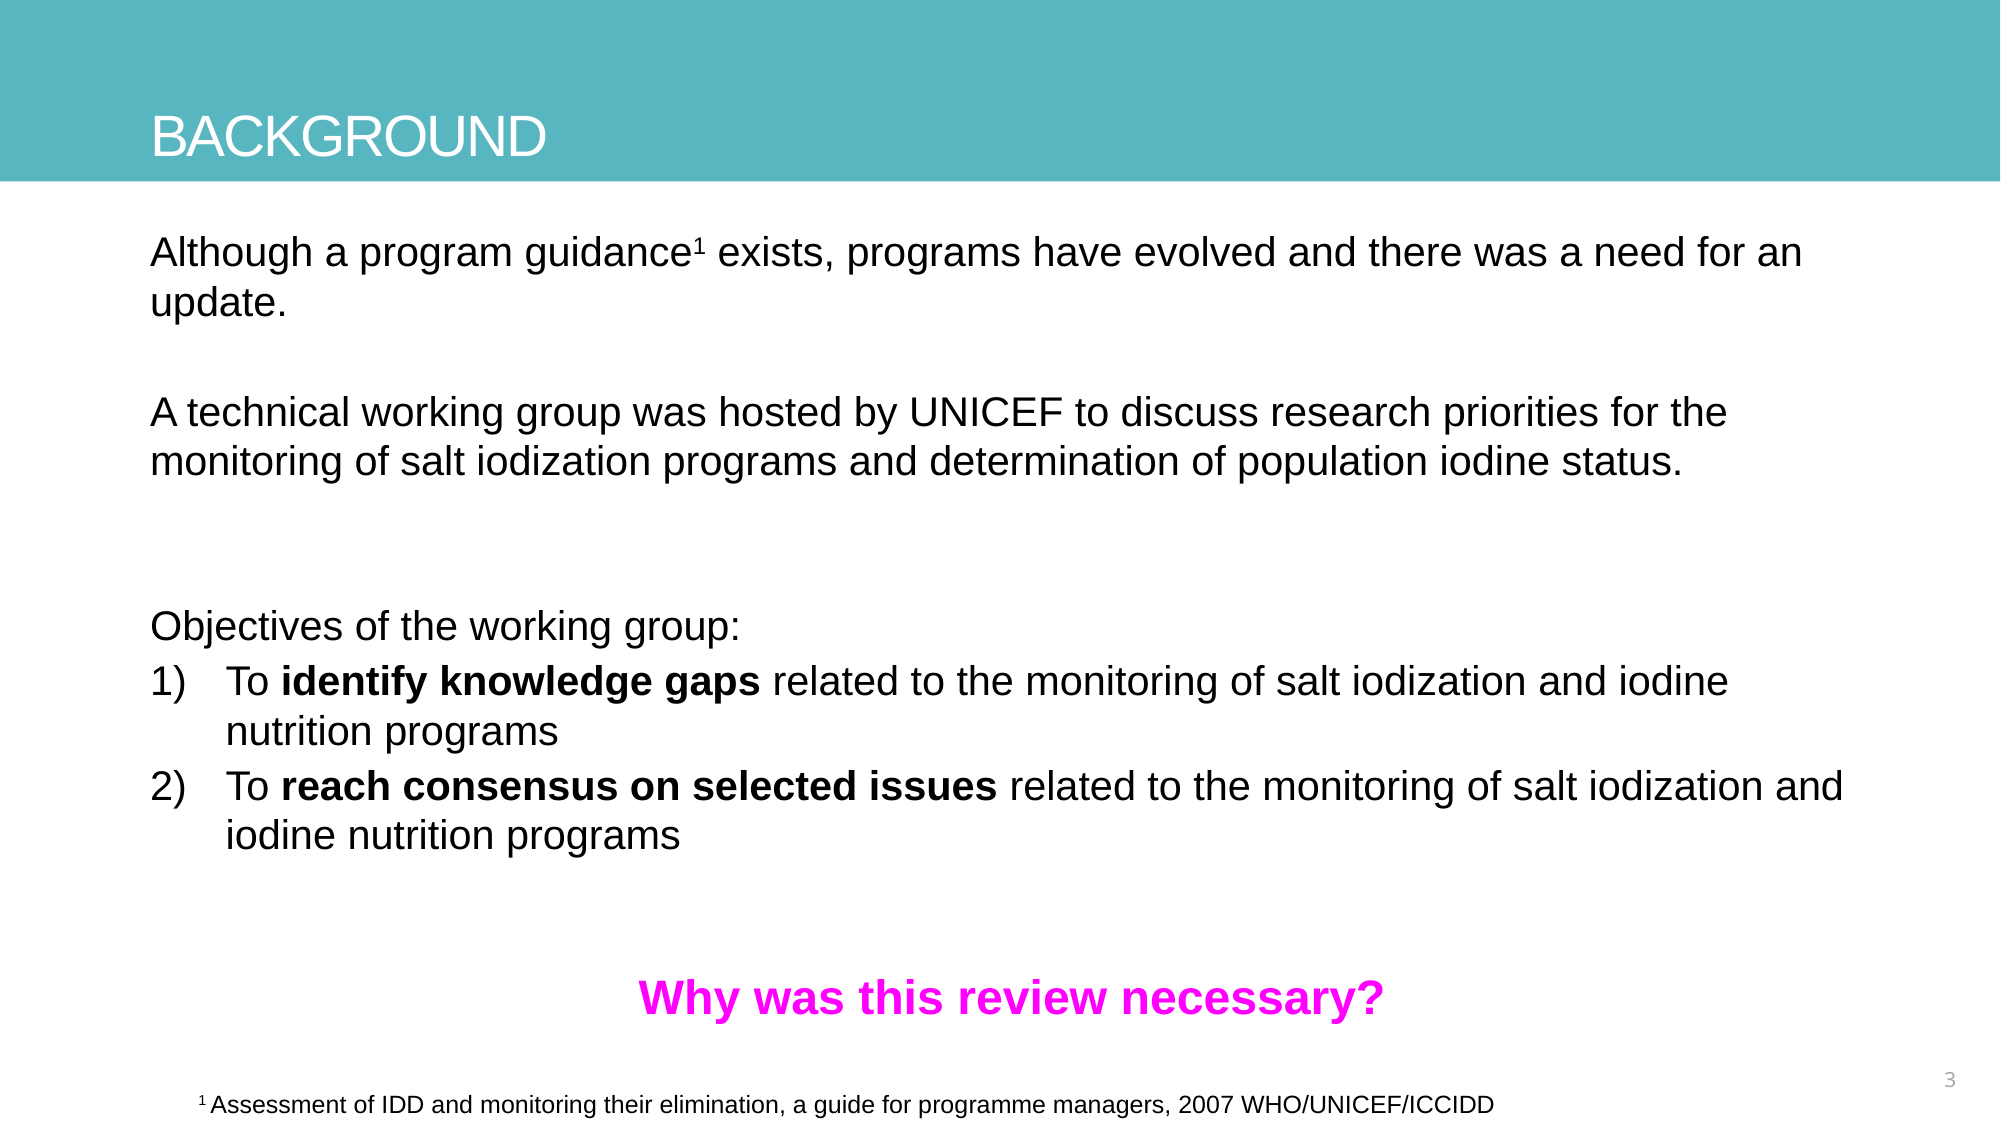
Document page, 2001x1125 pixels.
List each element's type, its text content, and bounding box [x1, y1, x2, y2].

list Although a program guidance1 exists, programs have evolved and there was a need for an update. A technical working group was hosted by UNICEF to discuss research priorities for the monitoring of salt iodization programs and determination of population iodine status. Objectives of the working group: To identify knowledge gaps related to the monitoring of salt iodization and iodine nutrition programs To reach consensus on selected issues related to the monitoring of salt iodization and iodine nutrition programs Why was this review necessary? [149, 224, 1876, 1031]
slide_number 3 [1942, 1066, 1958, 1093]
title background [149, 36, 1803, 169]
text_box 1 Assessment of IDD and monitoring their elimination, a guide for programme managers, 2007 WHO/UNICEF/ICCIDD [190, 1080, 1717, 1125]
